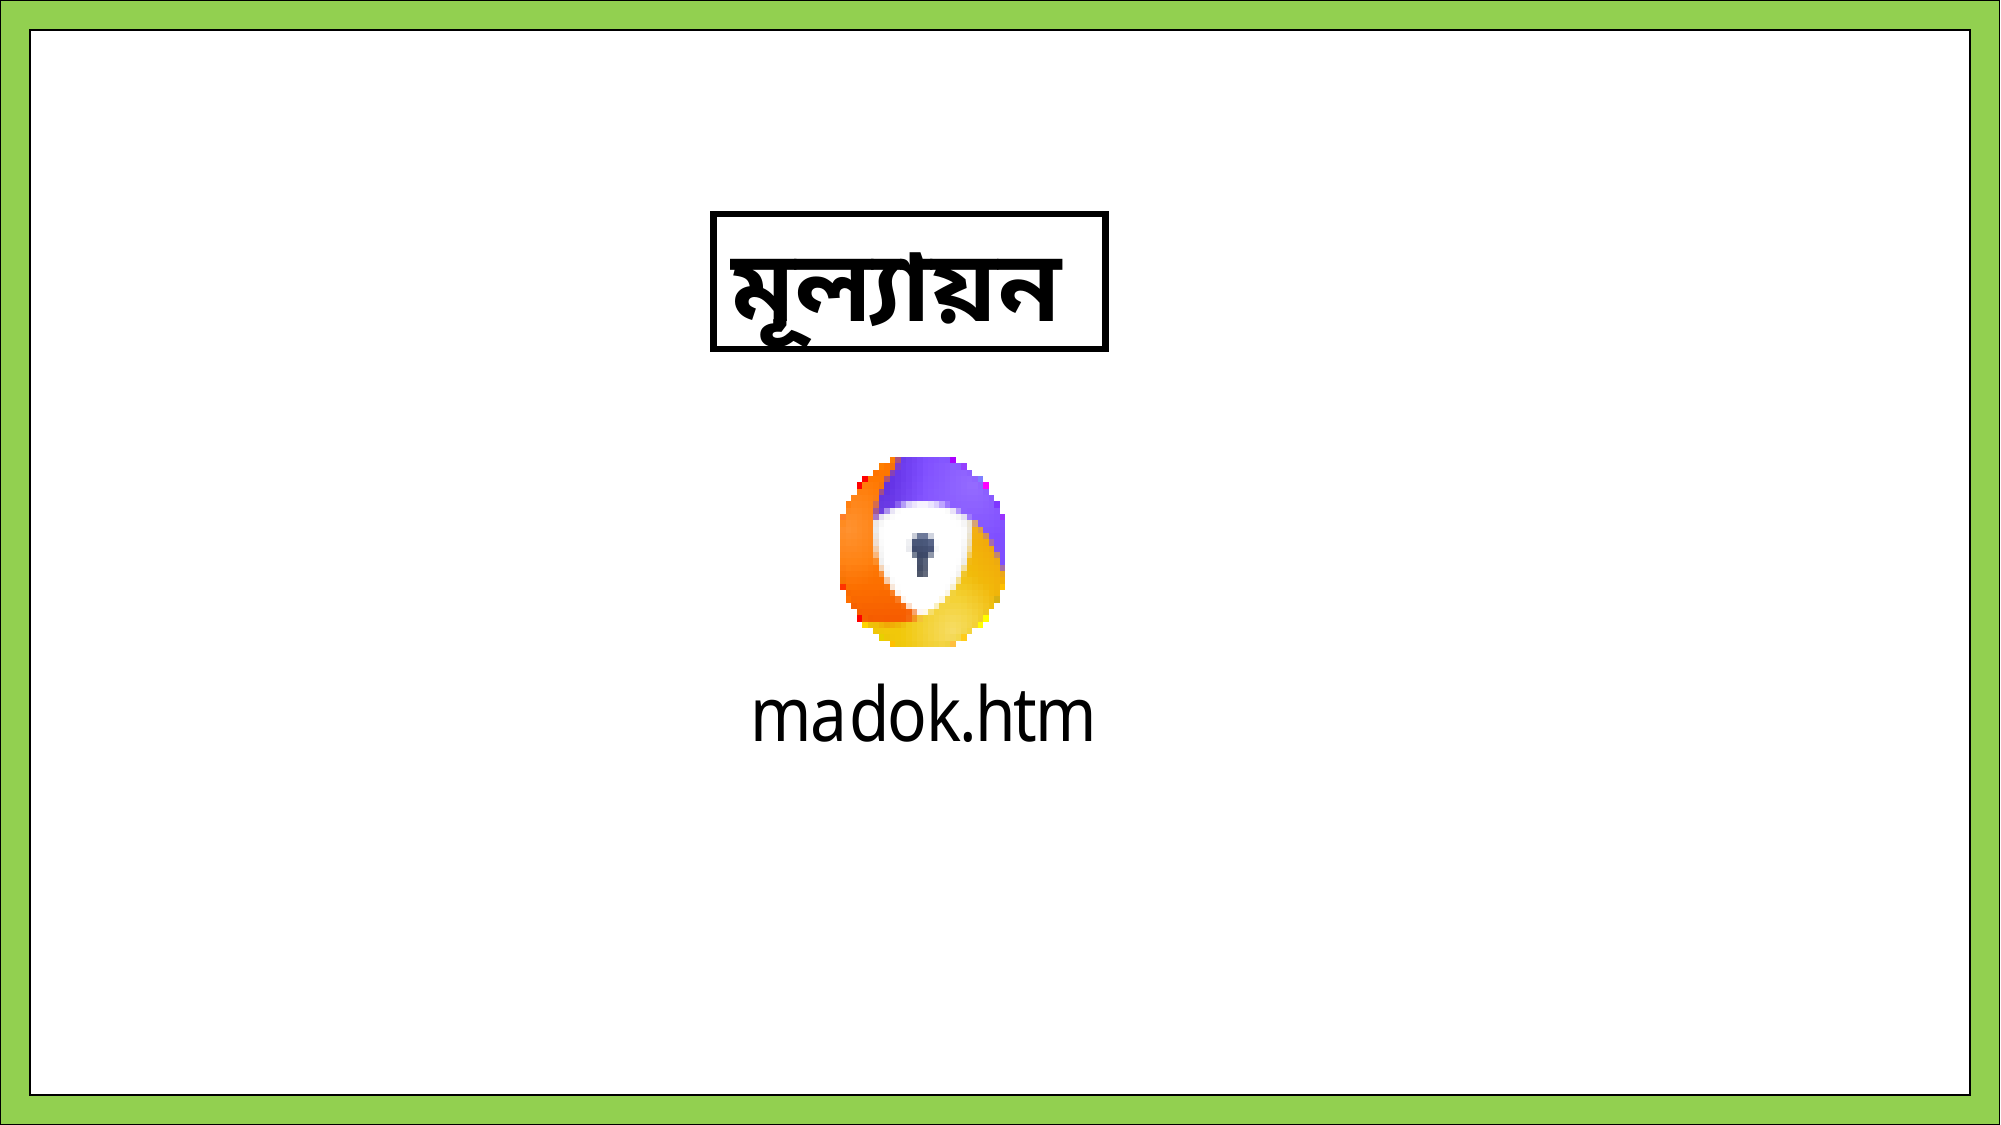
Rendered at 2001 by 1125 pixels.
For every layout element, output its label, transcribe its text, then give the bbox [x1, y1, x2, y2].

text_box মূল্যায়ন [712, 213, 1107, 350]
text_box [0, 0, 2000, 1125]
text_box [709, 451, 1132, 787]
